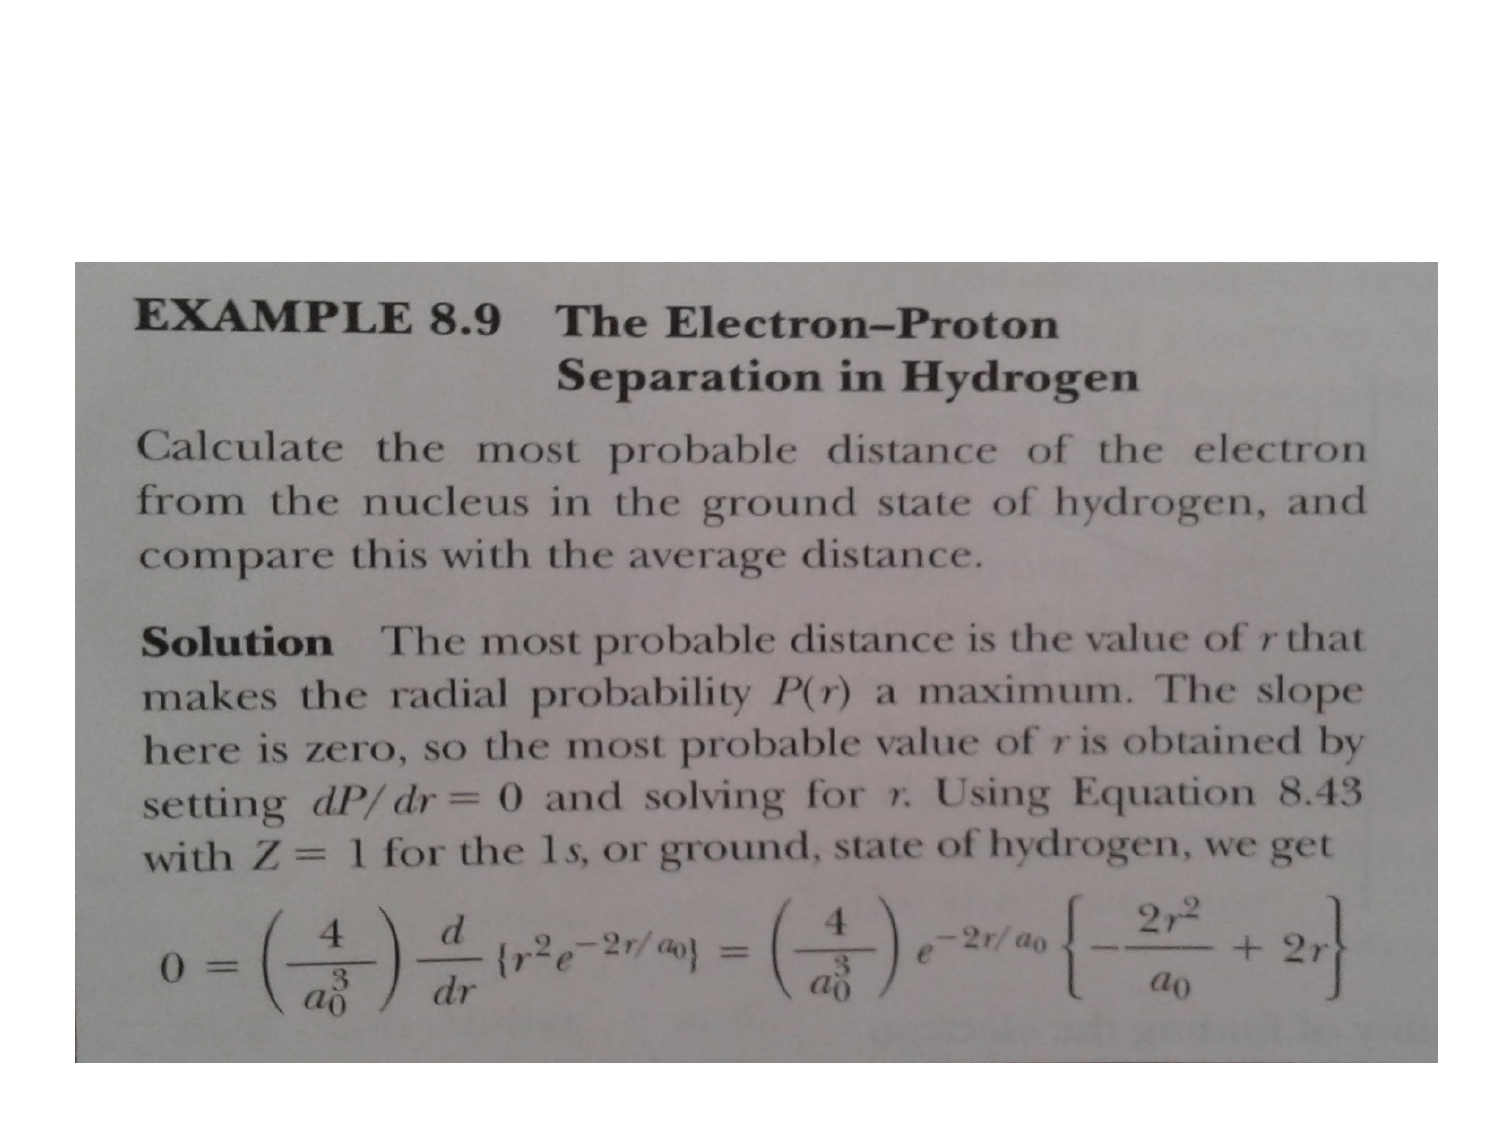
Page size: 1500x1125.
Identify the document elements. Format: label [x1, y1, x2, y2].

list [74, 262, 1438, 1063]
